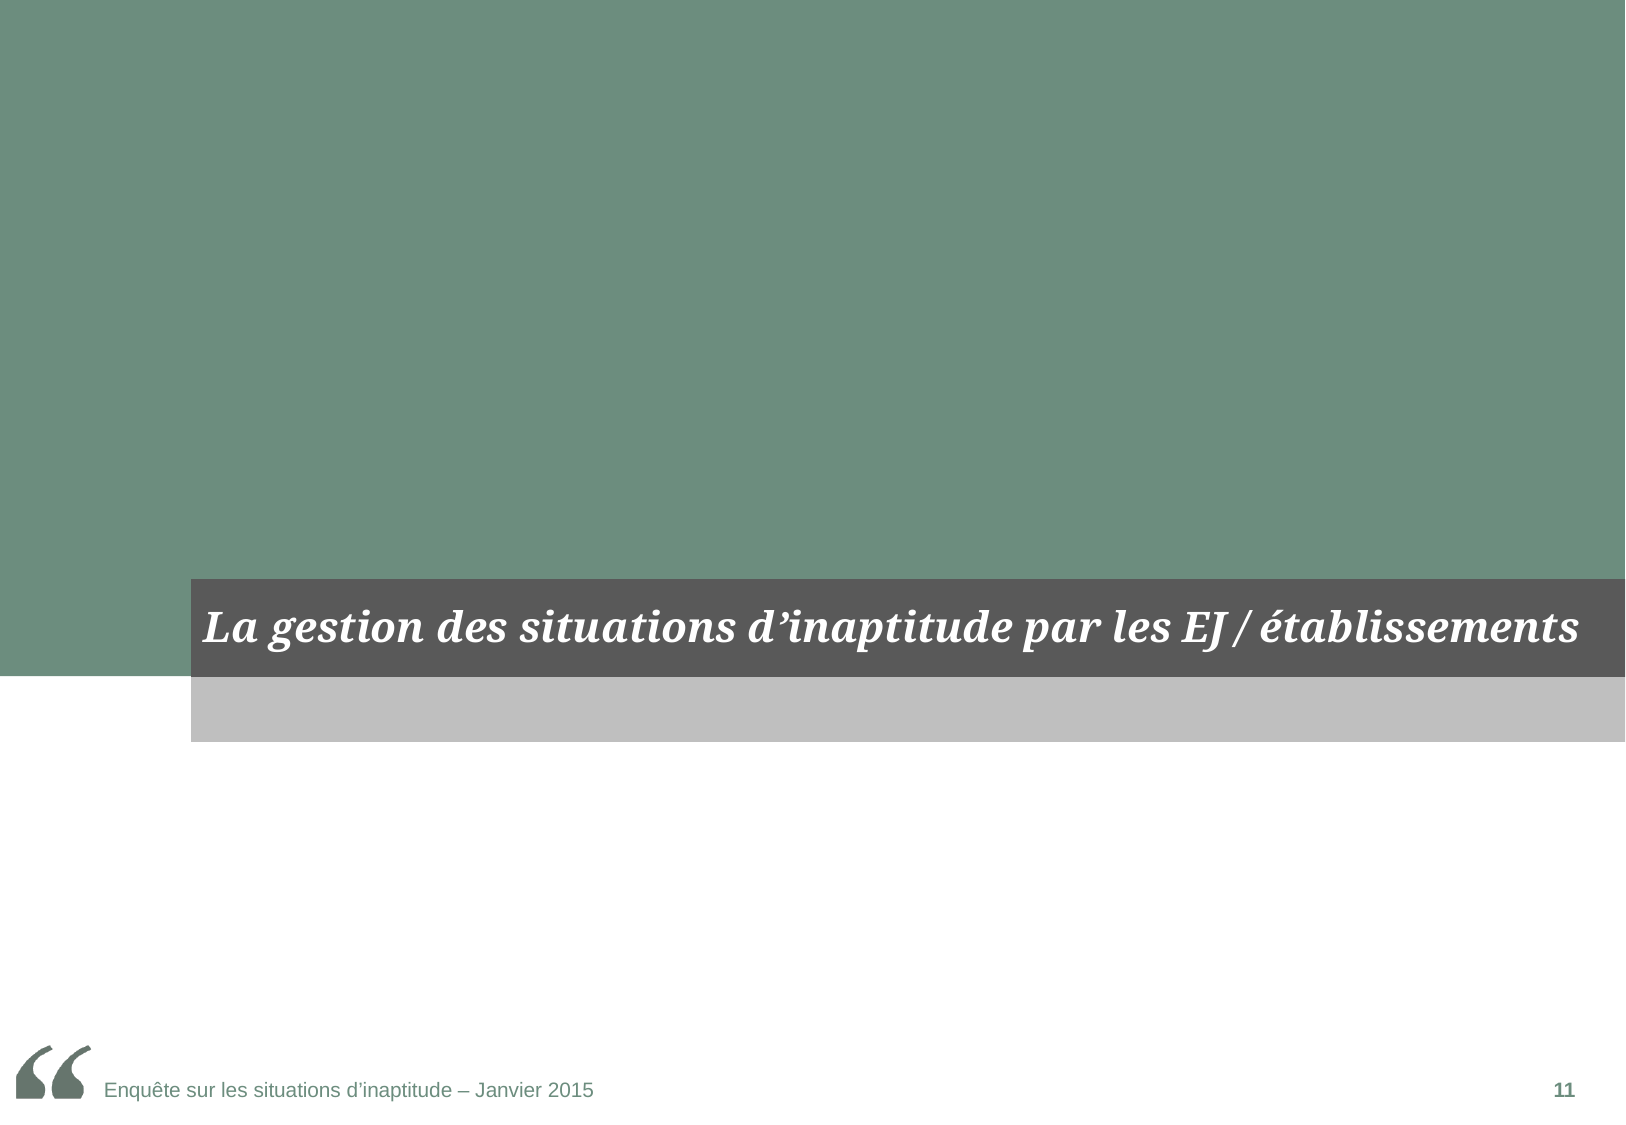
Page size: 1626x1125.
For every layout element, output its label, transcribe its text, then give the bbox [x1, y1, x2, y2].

title La gestion des situations d’inaptitude par les EJ / établissements [188, 587, 1625, 666]
